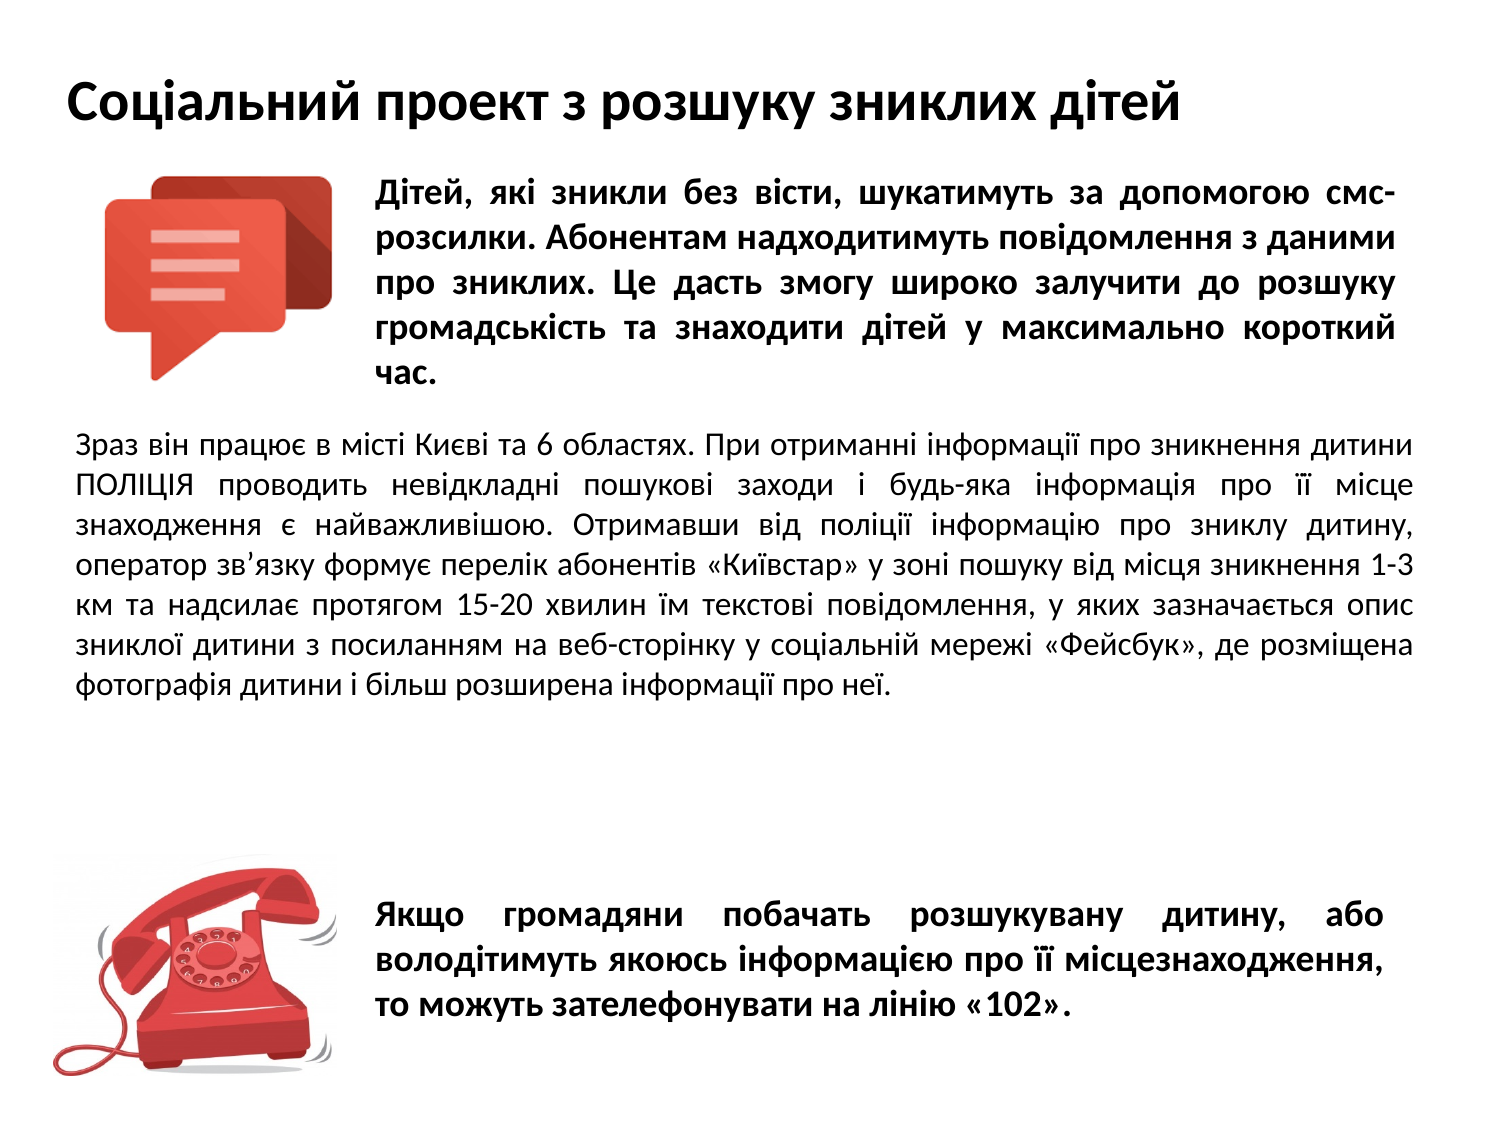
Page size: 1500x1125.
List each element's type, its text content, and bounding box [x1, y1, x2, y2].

text_box Зраз він працює в місті Києві та 6 областях. При отриманні інформації про зникнення дитини ПОЛІЦІЯ проводить невідкладні пошукові заходи і будь-яка інформація про її місце знаходження є найважливішою. Отримавши від поліції інформацію про зниклу дитину, оператор зв’язку формує перелік абонентів «Київстар» у зоні пошуку від місця зникнення 1-3 км та надсилає протягом 15-20 хвилин їм текстові повідомлення, у яких зазначається опис зниклої дитини з посиланням на веб-сторінку у соціальній мережі «Фейсбук», де розміщена фотографія дитини і більш розширена інформації про неї. [60, 415, 1431, 710]
text_box Якщо громадяни побачать розшукувану дитину, або володітимуть якоюсь інформацією про її місцезнаходження, то можуть зателефонувати на лінію «102». [360, 881, 1400, 1032]
picture [76, 136, 361, 422]
text_box Дітей, які зникли без вісти, шукатимуть за допомогою смс-розсилки. Абонентам надходитимуть повідомлення з даними про зниклих. Це дасть змогу широко залучити до розшуку громадськість та знаходити дітей у максимально короткий час. [365, 159, 1412, 400]
picture [52, 853, 337, 1076]
text_box Соціальний проект з розшуку зниклих дітей [53, 54, 1424, 140]
